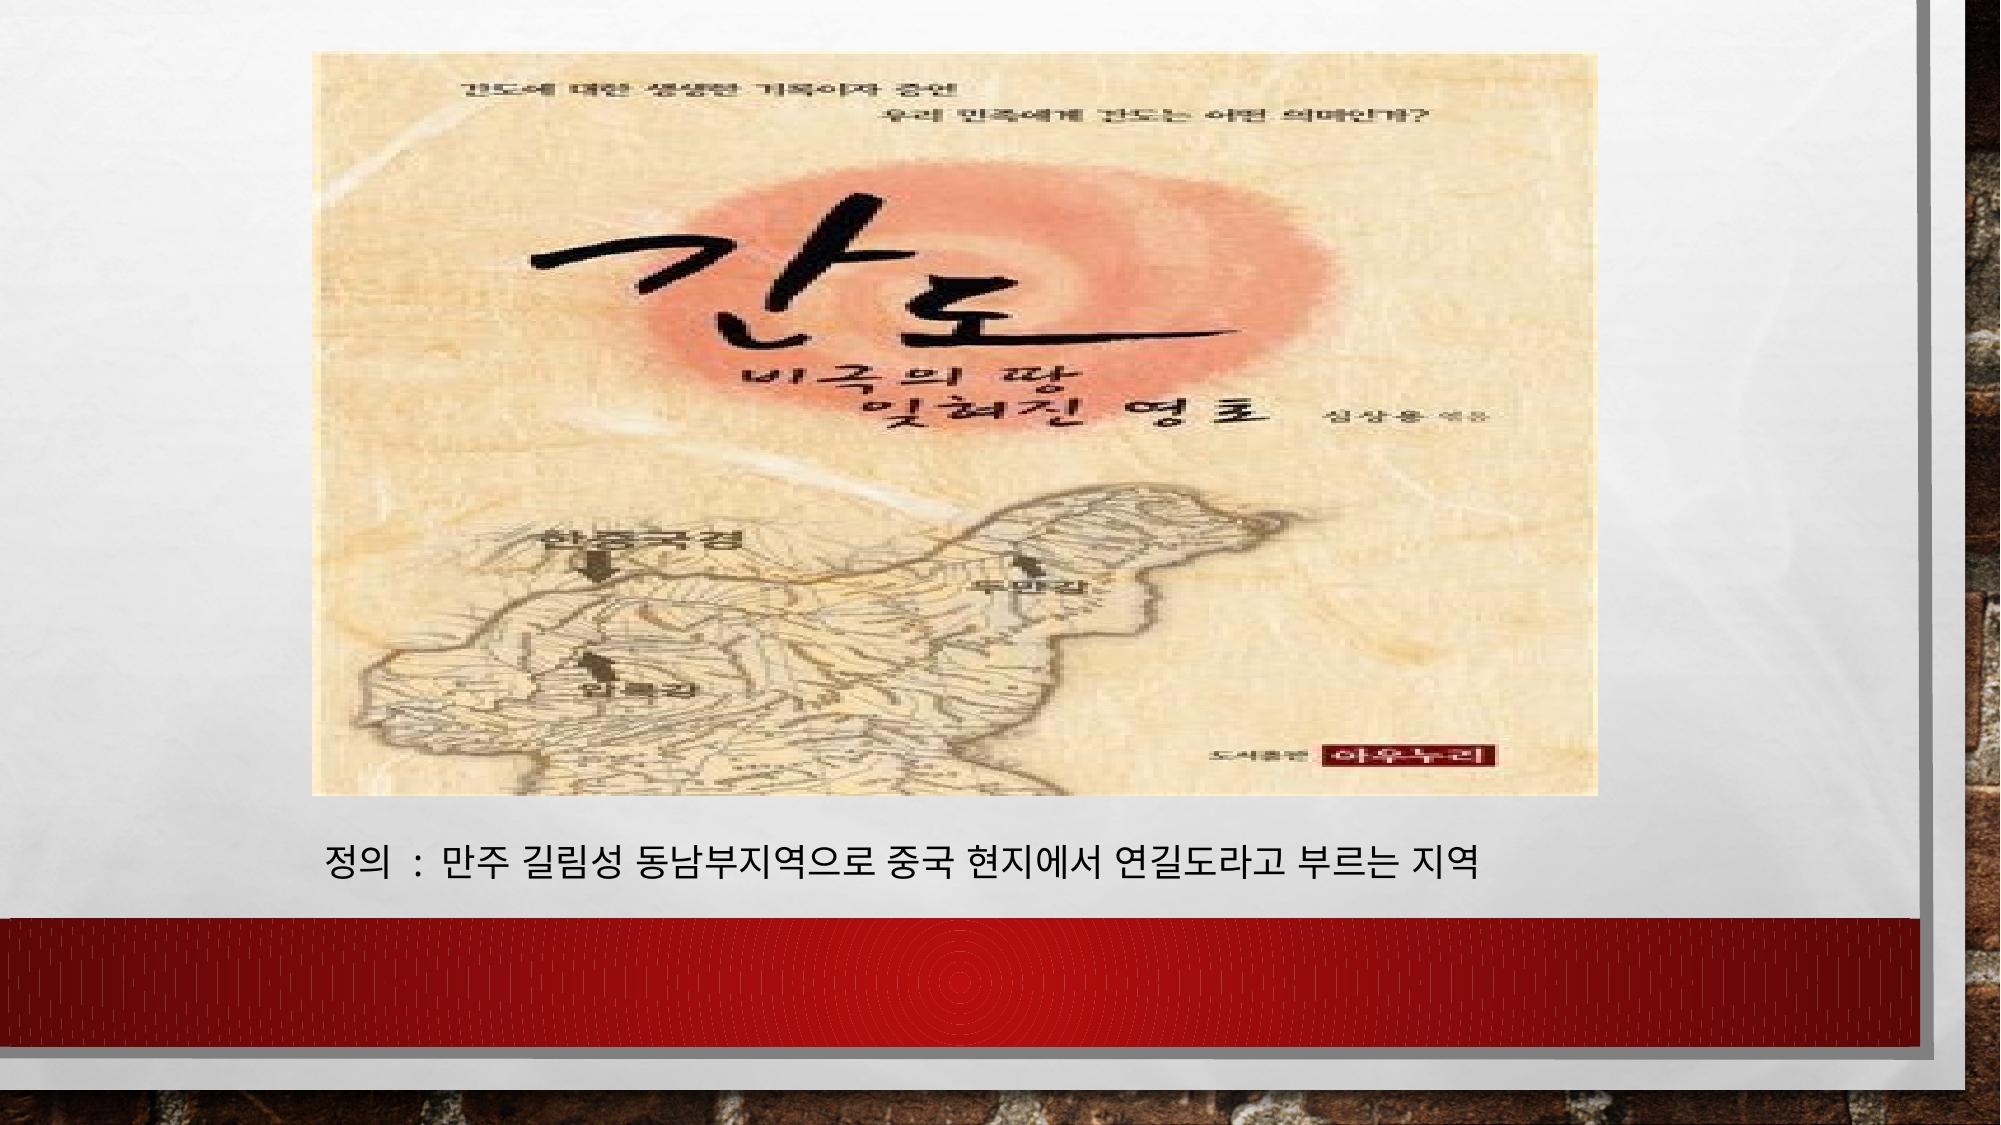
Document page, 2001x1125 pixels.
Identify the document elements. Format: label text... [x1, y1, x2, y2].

picture [0, 0, 2000, 1125]
picture [312, 51, 1598, 797]
text_box 정의 : 만주 길림성 동남부지역으로 중국 현지에서 연길도라고 부르는 지역 [309, 831, 1598, 892]
